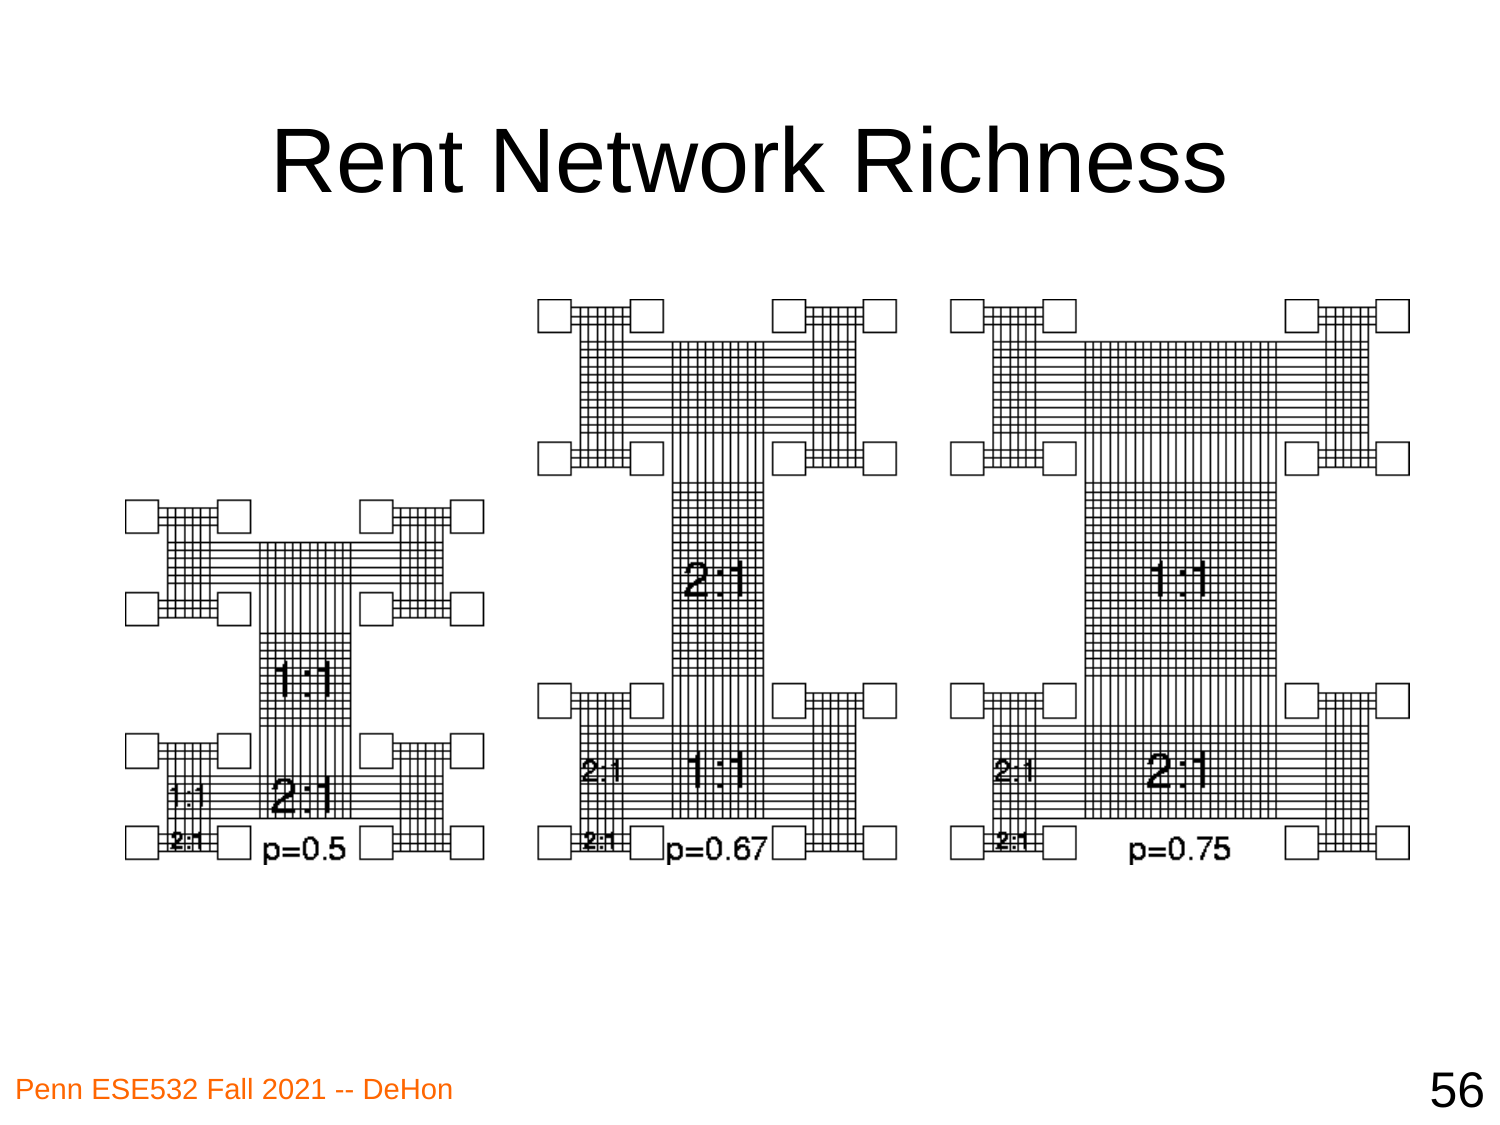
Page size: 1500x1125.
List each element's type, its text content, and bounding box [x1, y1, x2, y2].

title Rent Network Richness [112, 62, 1388, 251]
slide_number Penn ESE532 Fall 2021 -- DeHon [0, 1062, 576, 1125]
slide_number 56 [1187, 1049, 1500, 1125]
picture [124, 299, 1410, 865]
